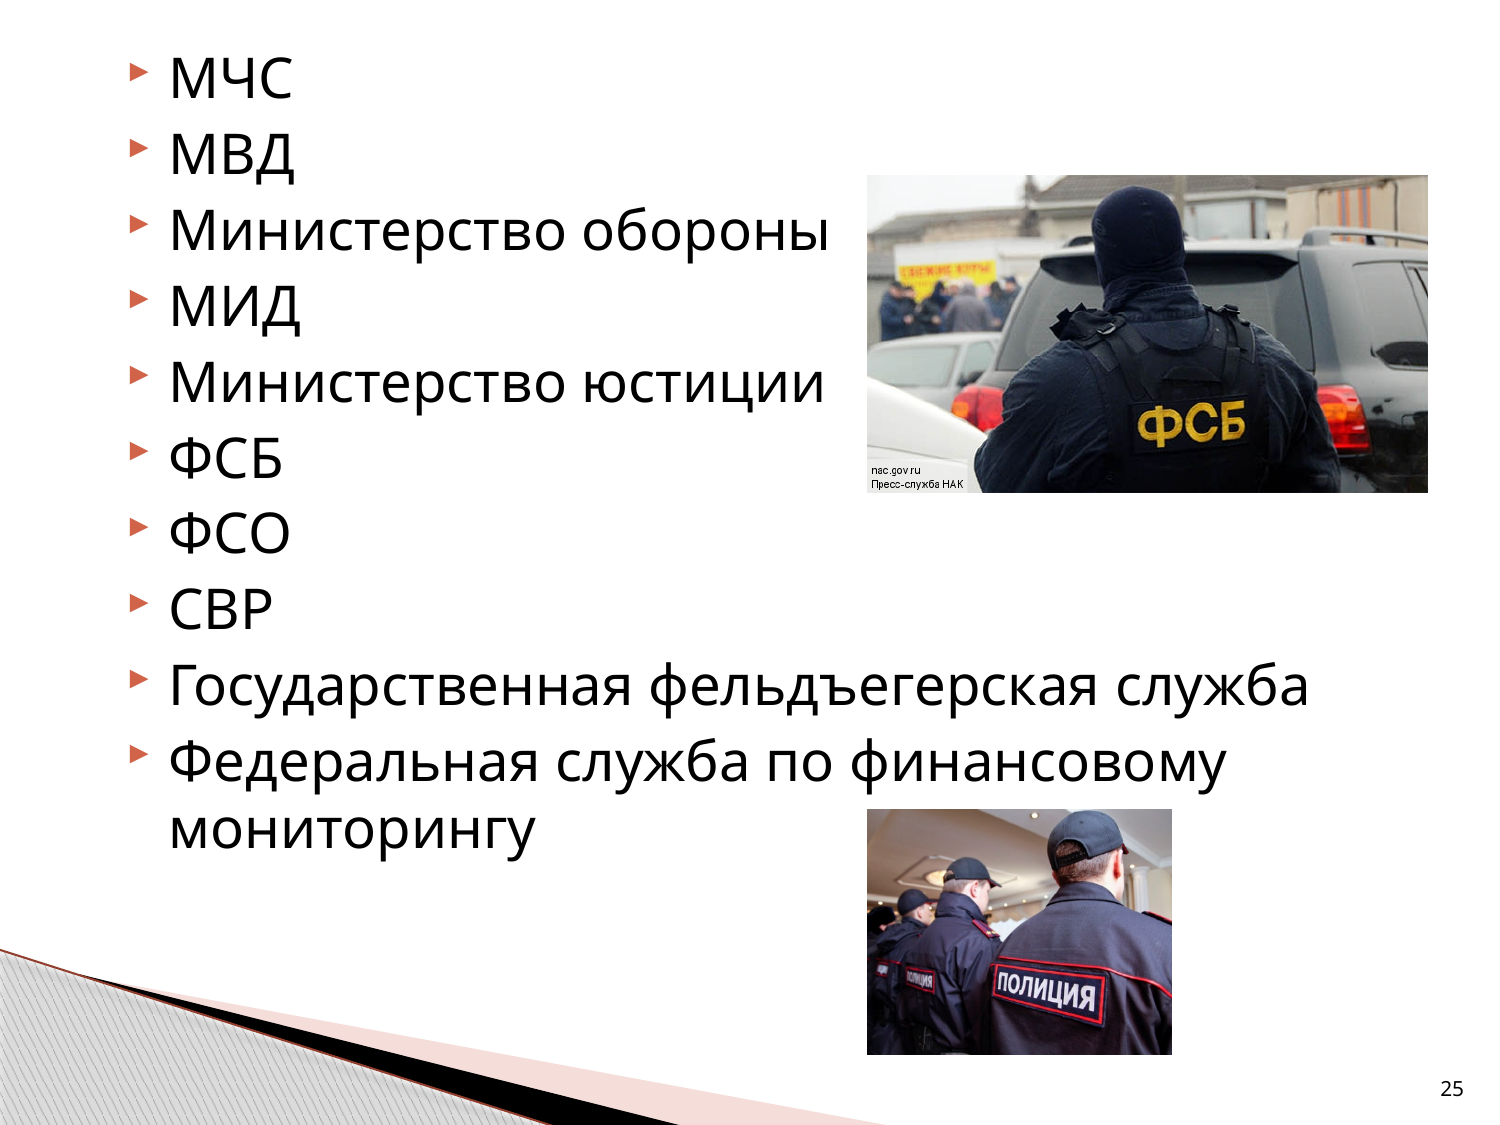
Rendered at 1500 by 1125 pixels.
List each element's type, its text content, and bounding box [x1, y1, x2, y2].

list МЧС МВД Министерство обороны МИД Министерство юстиции ФСБ ФСО СВР Государственная фельдъегерская служба Федеральная служба по финансовому мониторингу [93, 34, 1444, 778]
picture [866, 809, 1173, 1055]
picture [866, 175, 1428, 493]
slide_number 25 [1418, 1051, 1479, 1112]
